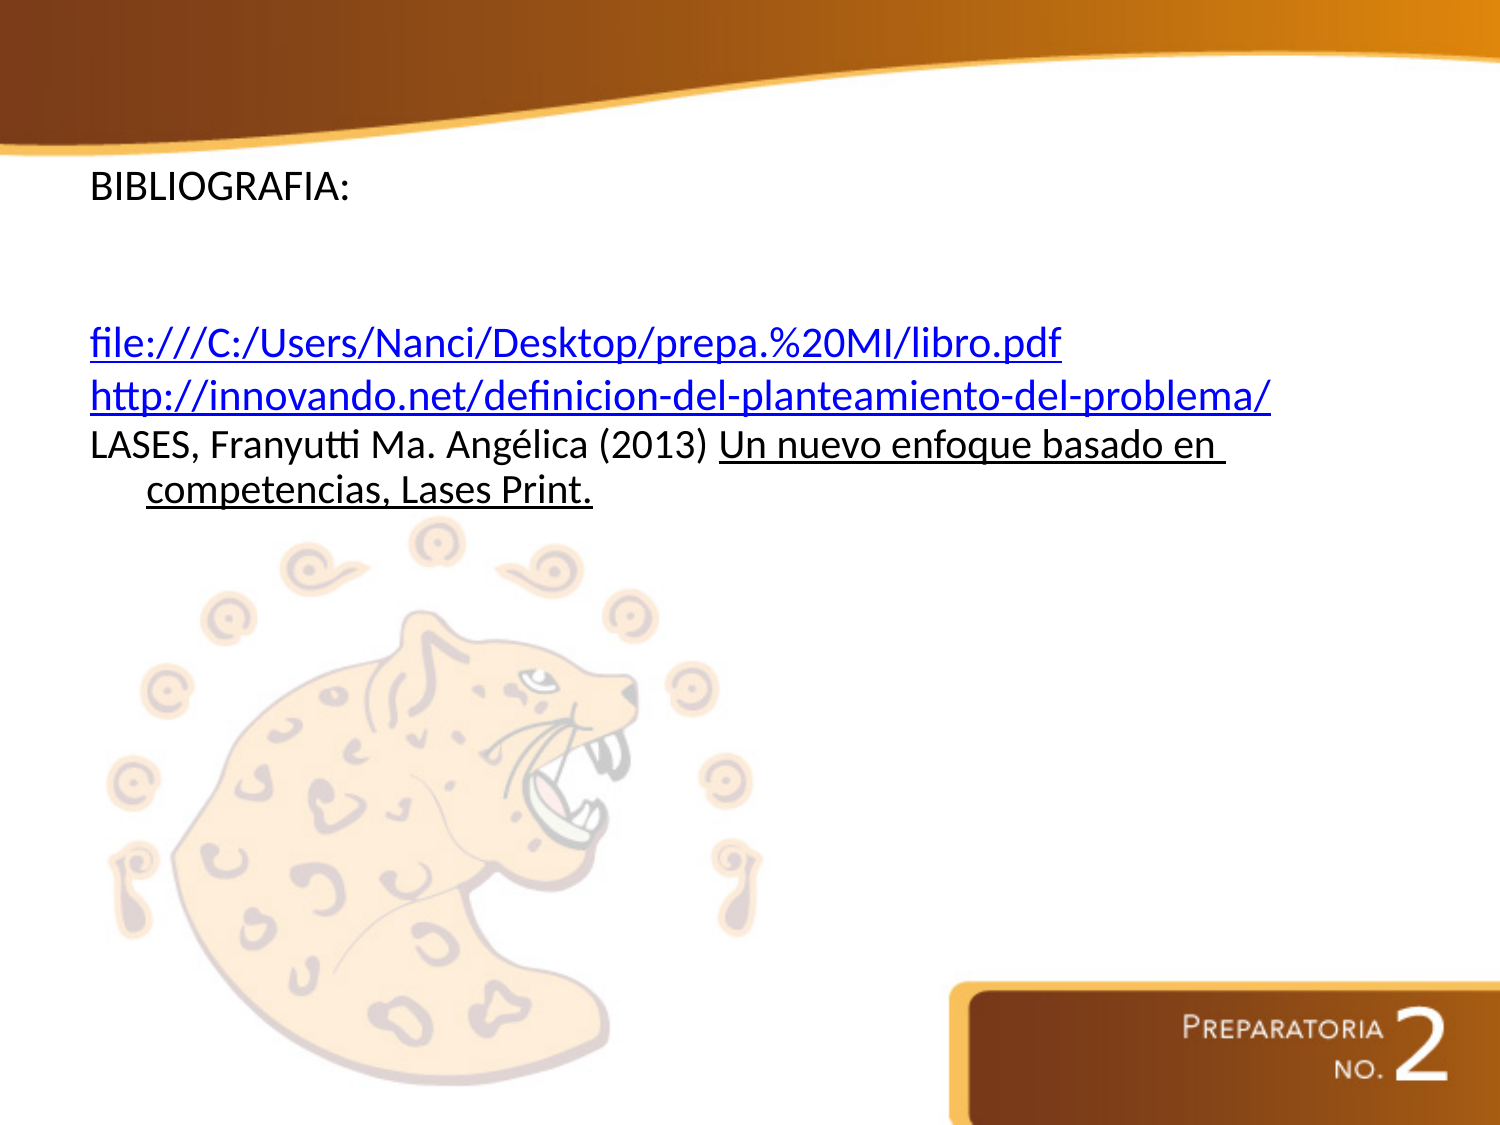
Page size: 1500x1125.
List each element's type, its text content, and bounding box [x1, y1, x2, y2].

list LASES, Franyutti Ma. Angélica (2013) Un nuevo enfoque basado en competencias, Lases Print. [75, 326, 1425, 1005]
picture [0, 0, 1500, 1125]
text_box BIBLIOGRAFIA: file:///C:/Users/Nanci/Desktop/prepa.%20MI/libro.pdf http://innovando.net/definicion-del-planteamiento-del-problema/ [75, 148, 1388, 479]
